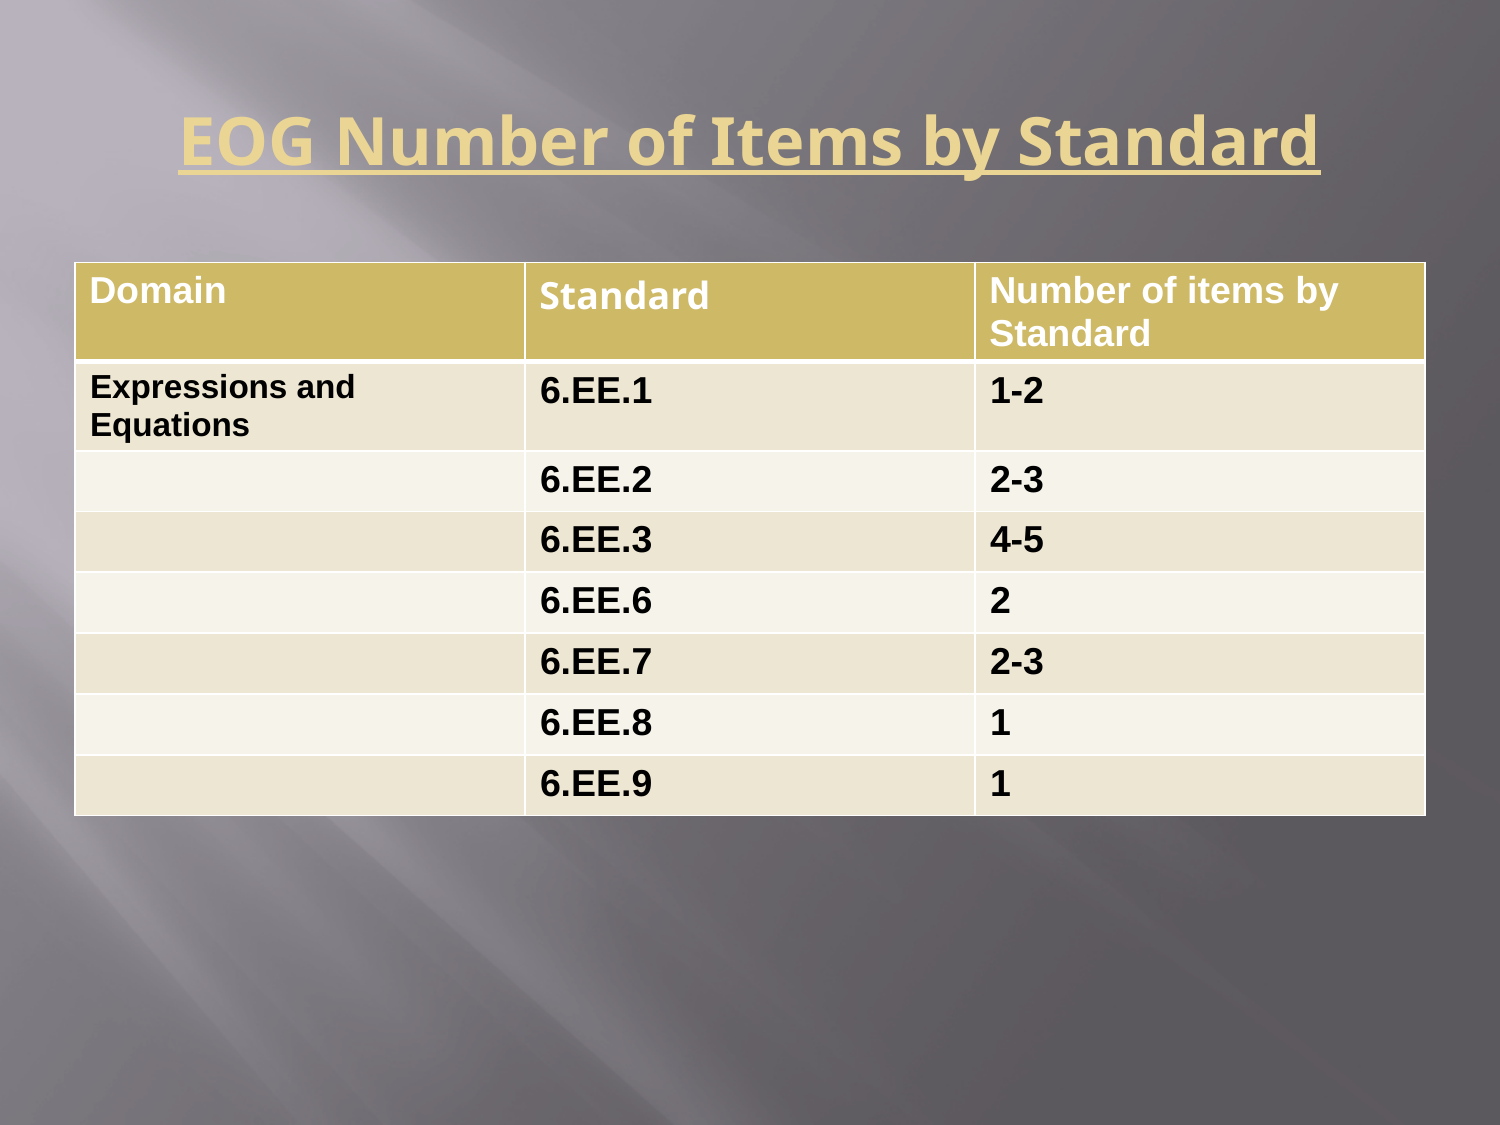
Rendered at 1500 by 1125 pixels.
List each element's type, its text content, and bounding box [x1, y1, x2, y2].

table_cell 1 [976, 756, 1424, 815]
table_header Number of items by Standard [976, 263, 1424, 359]
table_cell Expressions and Equations [76, 364, 524, 450]
table_cell 1-2 [976, 364, 1424, 450]
table_cell 6.EE.3 [526, 512, 974, 571]
picture [0, 0, 1500, 1125]
table_cell [76, 695, 524, 754]
table_header Domain [76, 263, 524, 359]
table_cell [76, 452, 524, 511]
table_cell 6.EE.8 [526, 695, 974, 754]
table_cell [76, 573, 524, 632]
table_cell [76, 756, 524, 815]
table_cell 6.EE.1 [526, 364, 974, 450]
title EOG Number of Items by Standard [75, 45, 1425, 233]
table_cell [76, 512, 524, 571]
table_cell 6.EE.6 [526, 573, 974, 632]
table_cell 2-3 [976, 452, 1424, 511]
table_cell 2-3 [976, 634, 1424, 693]
table_cell [76, 634, 524, 693]
table_cell 1 [976, 695, 1424, 754]
table_cell 2 [976, 573, 1424, 632]
table_cell 6.EE.2 [526, 452, 974, 511]
table_header Standard [526, 263, 974, 359]
table_cell 6.EE.9 [526, 756, 974, 815]
table_cell 4-5 [976, 512, 1424, 571]
table_cell 6.EE.7 [526, 634, 974, 693]
